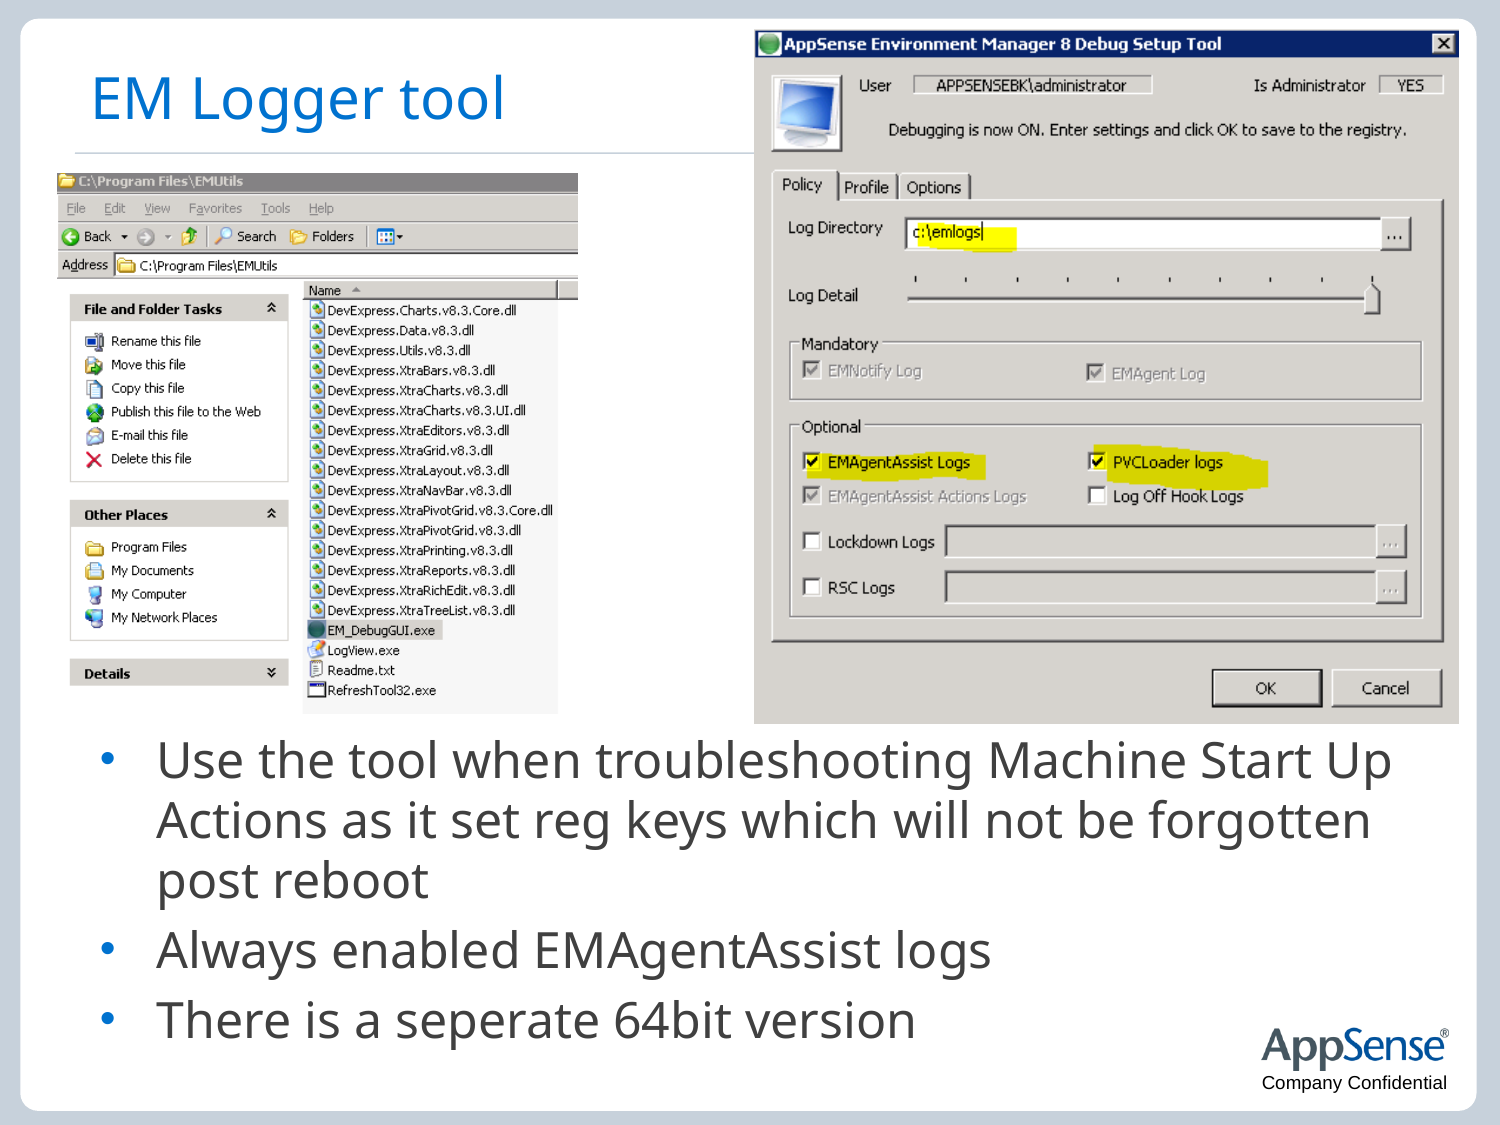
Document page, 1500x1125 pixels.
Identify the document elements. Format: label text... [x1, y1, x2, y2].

list Use the tool when troubleshooting Machine Start Up Actions as it set reg keys which will not be forgotten post reboot Always enabled EMAgentAssist logs There is a seperate 64bit version [84, 720, 1426, 1006]
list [56, 173, 578, 714]
picture [1261, 1027, 1449, 1071]
title EM Logger tool [74, 44, 749, 148]
picture [754, 28, 1459, 725]
